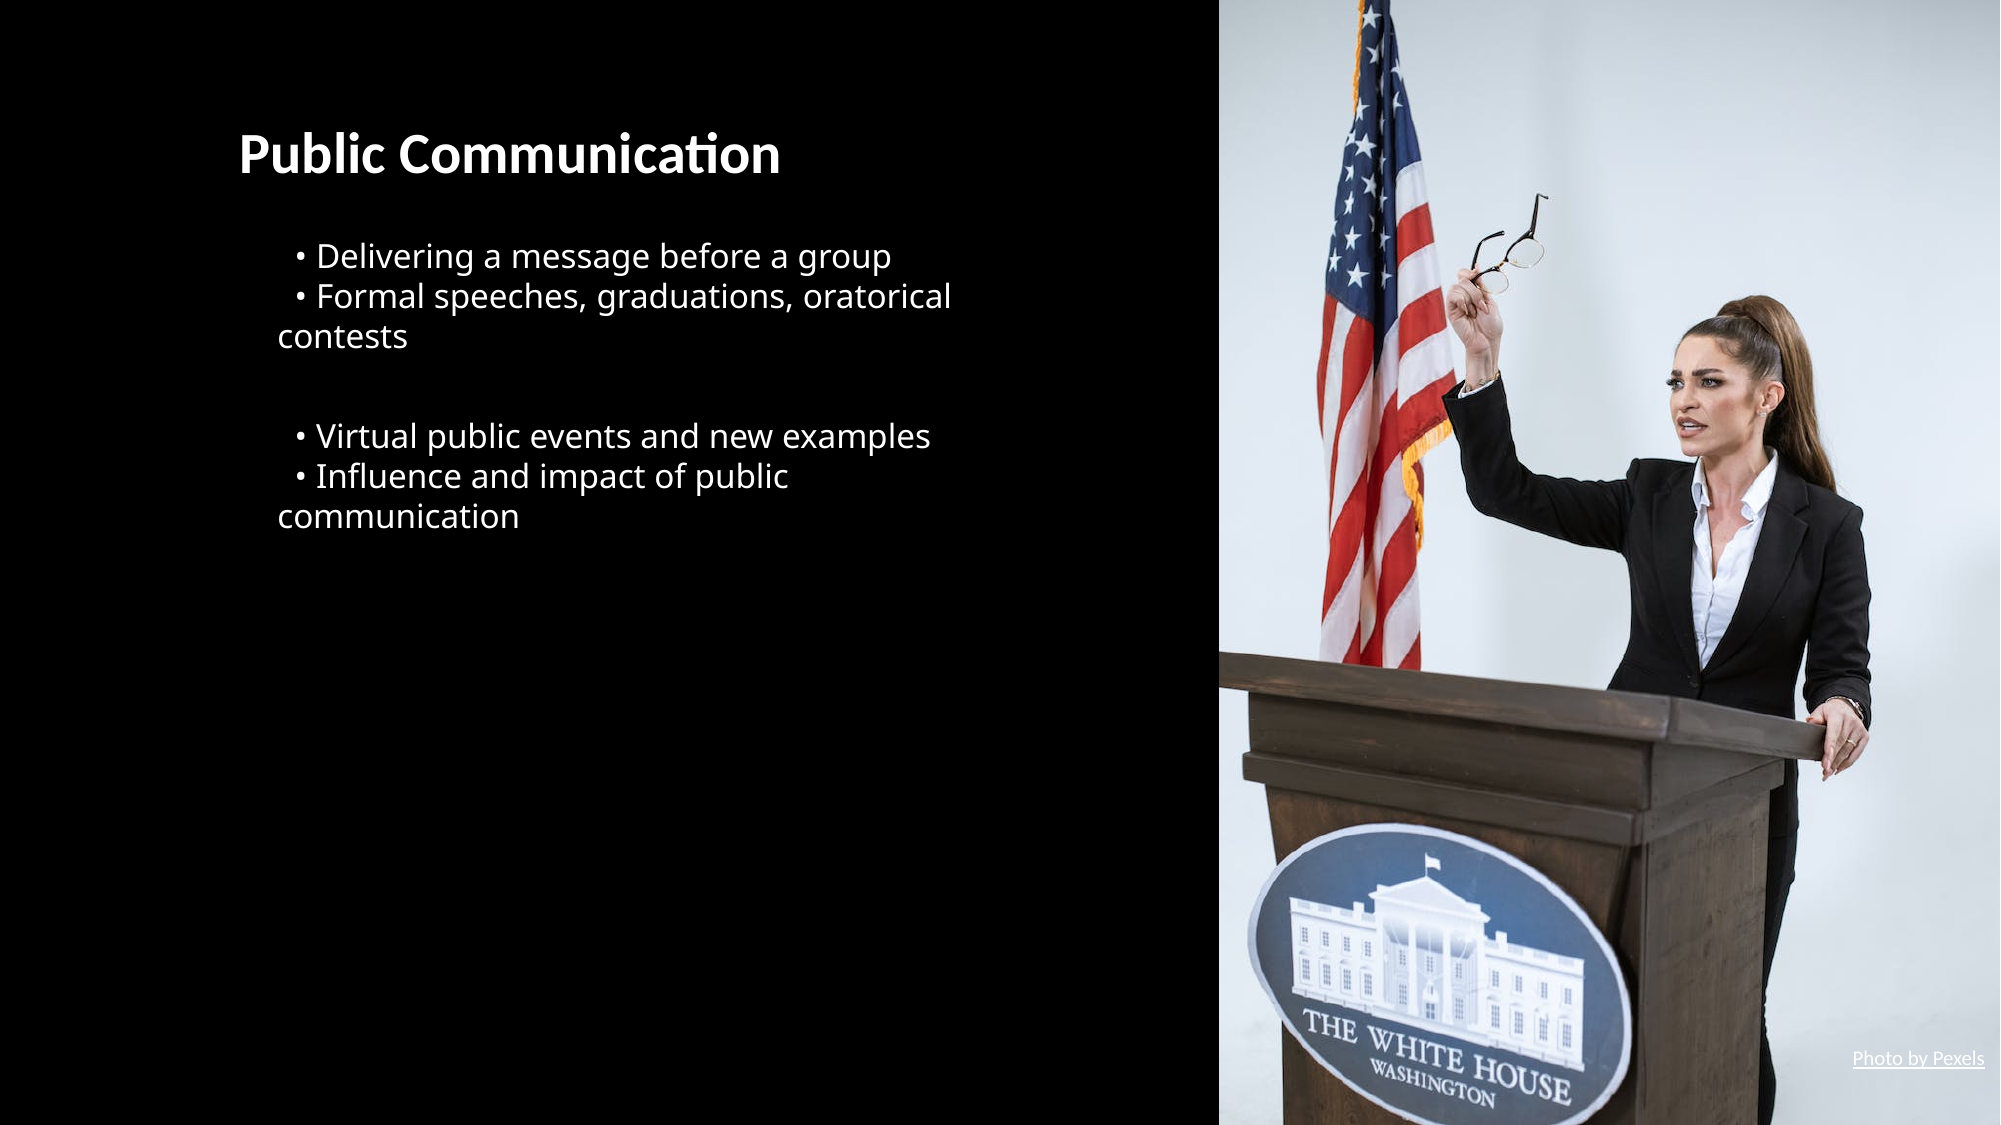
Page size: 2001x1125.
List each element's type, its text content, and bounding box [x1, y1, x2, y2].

text_box • Delivering a message before a group [262, 217, 1013, 277]
text_box • Influence and impact of public communication [262, 457, 1013, 533]
text_box • Virtual public events and new examples [262, 397, 1013, 457]
text_box Public Communication [225, 112, 1219, 188]
picture [1219, 0, 2000, 1125]
text_box • Formal speeches, graduations, oratorical contests [262, 277, 1013, 353]
